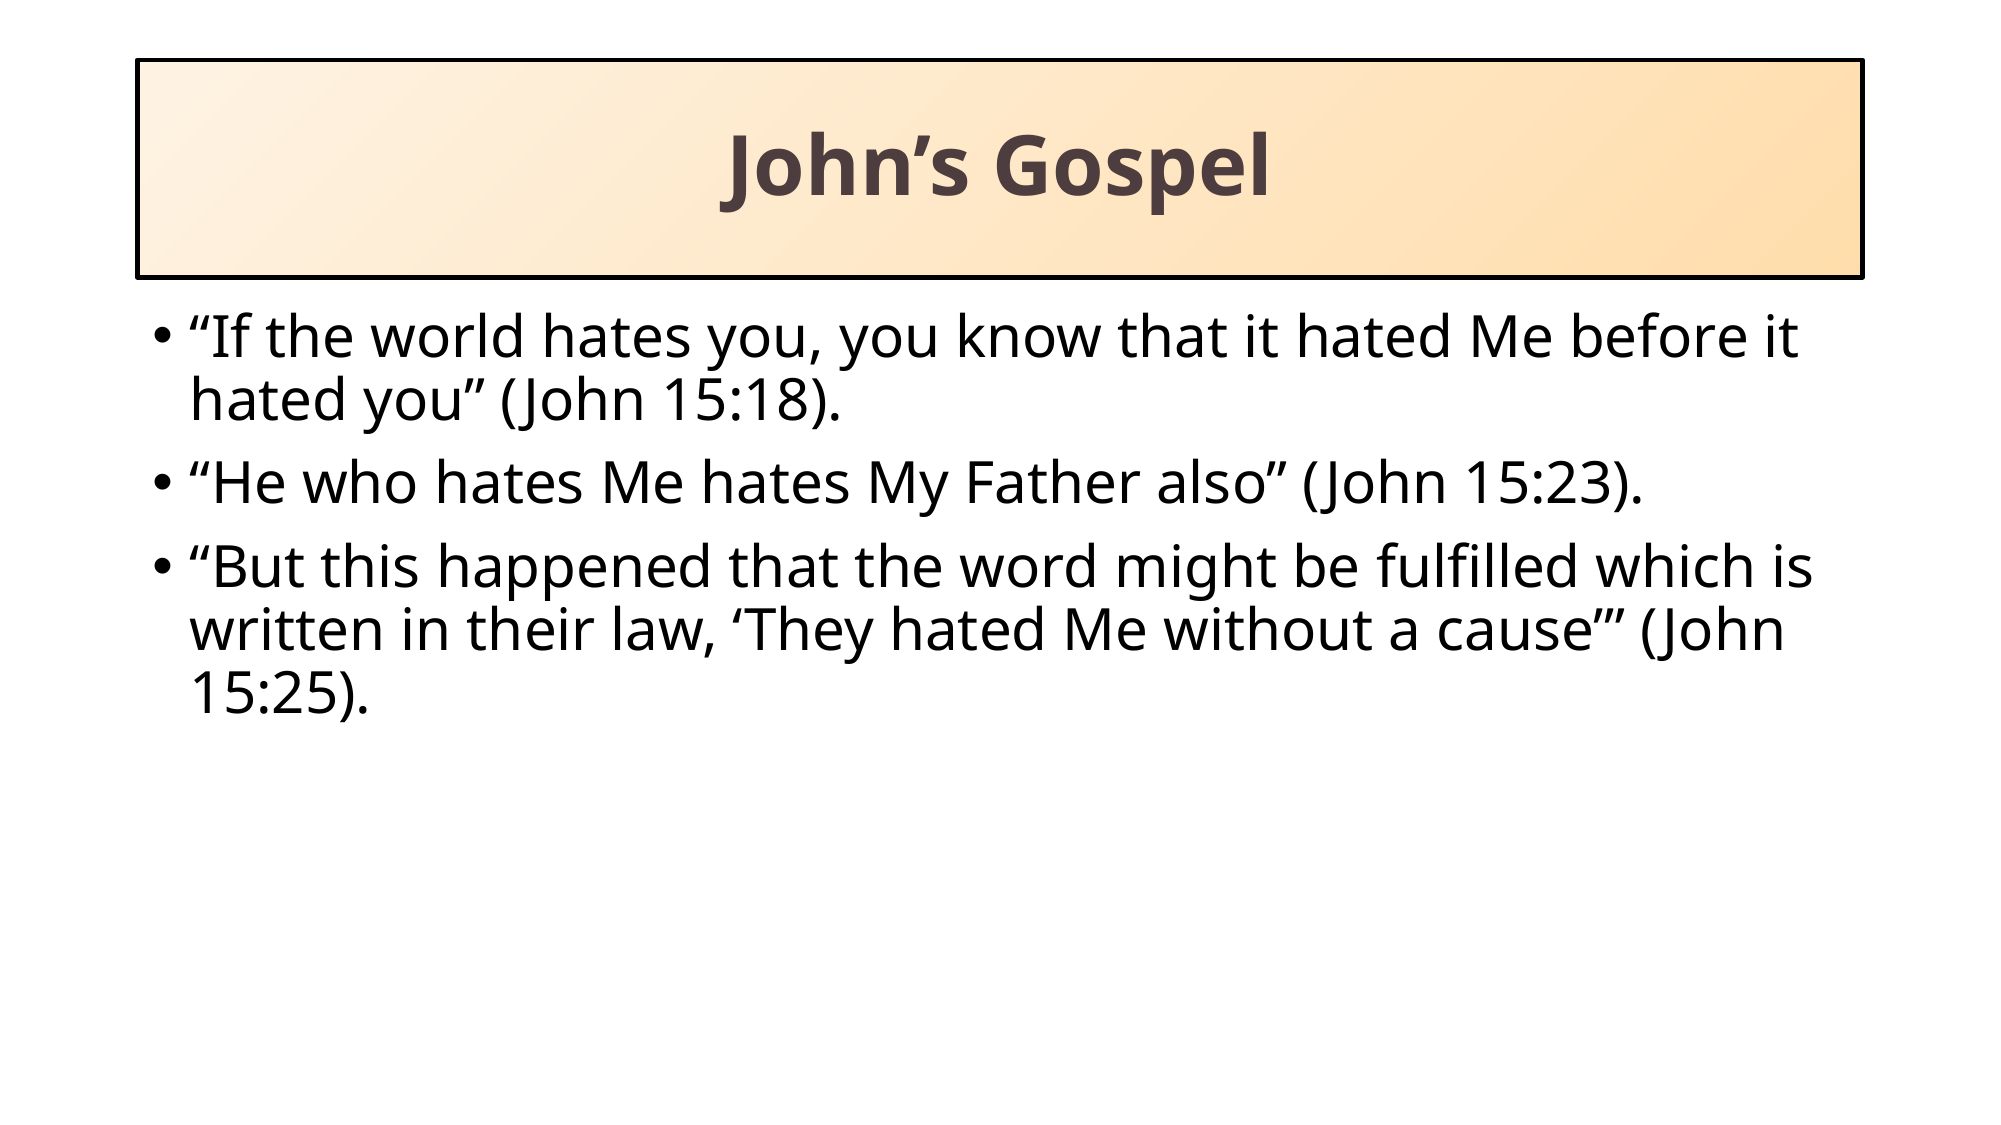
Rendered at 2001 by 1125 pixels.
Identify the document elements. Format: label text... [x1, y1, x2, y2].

title John’s Gospel [135, 58, 1865, 280]
list “If the world hates you, you know that it hated Me before it hated you” (John 15:18). “He who hates Me hates My Father also” (John 15:23). “But this happened that the word might be fulfilled which is written in their law, ‘They hated Me without a cause’” (John 15:25). [137, 299, 1863, 1014]
